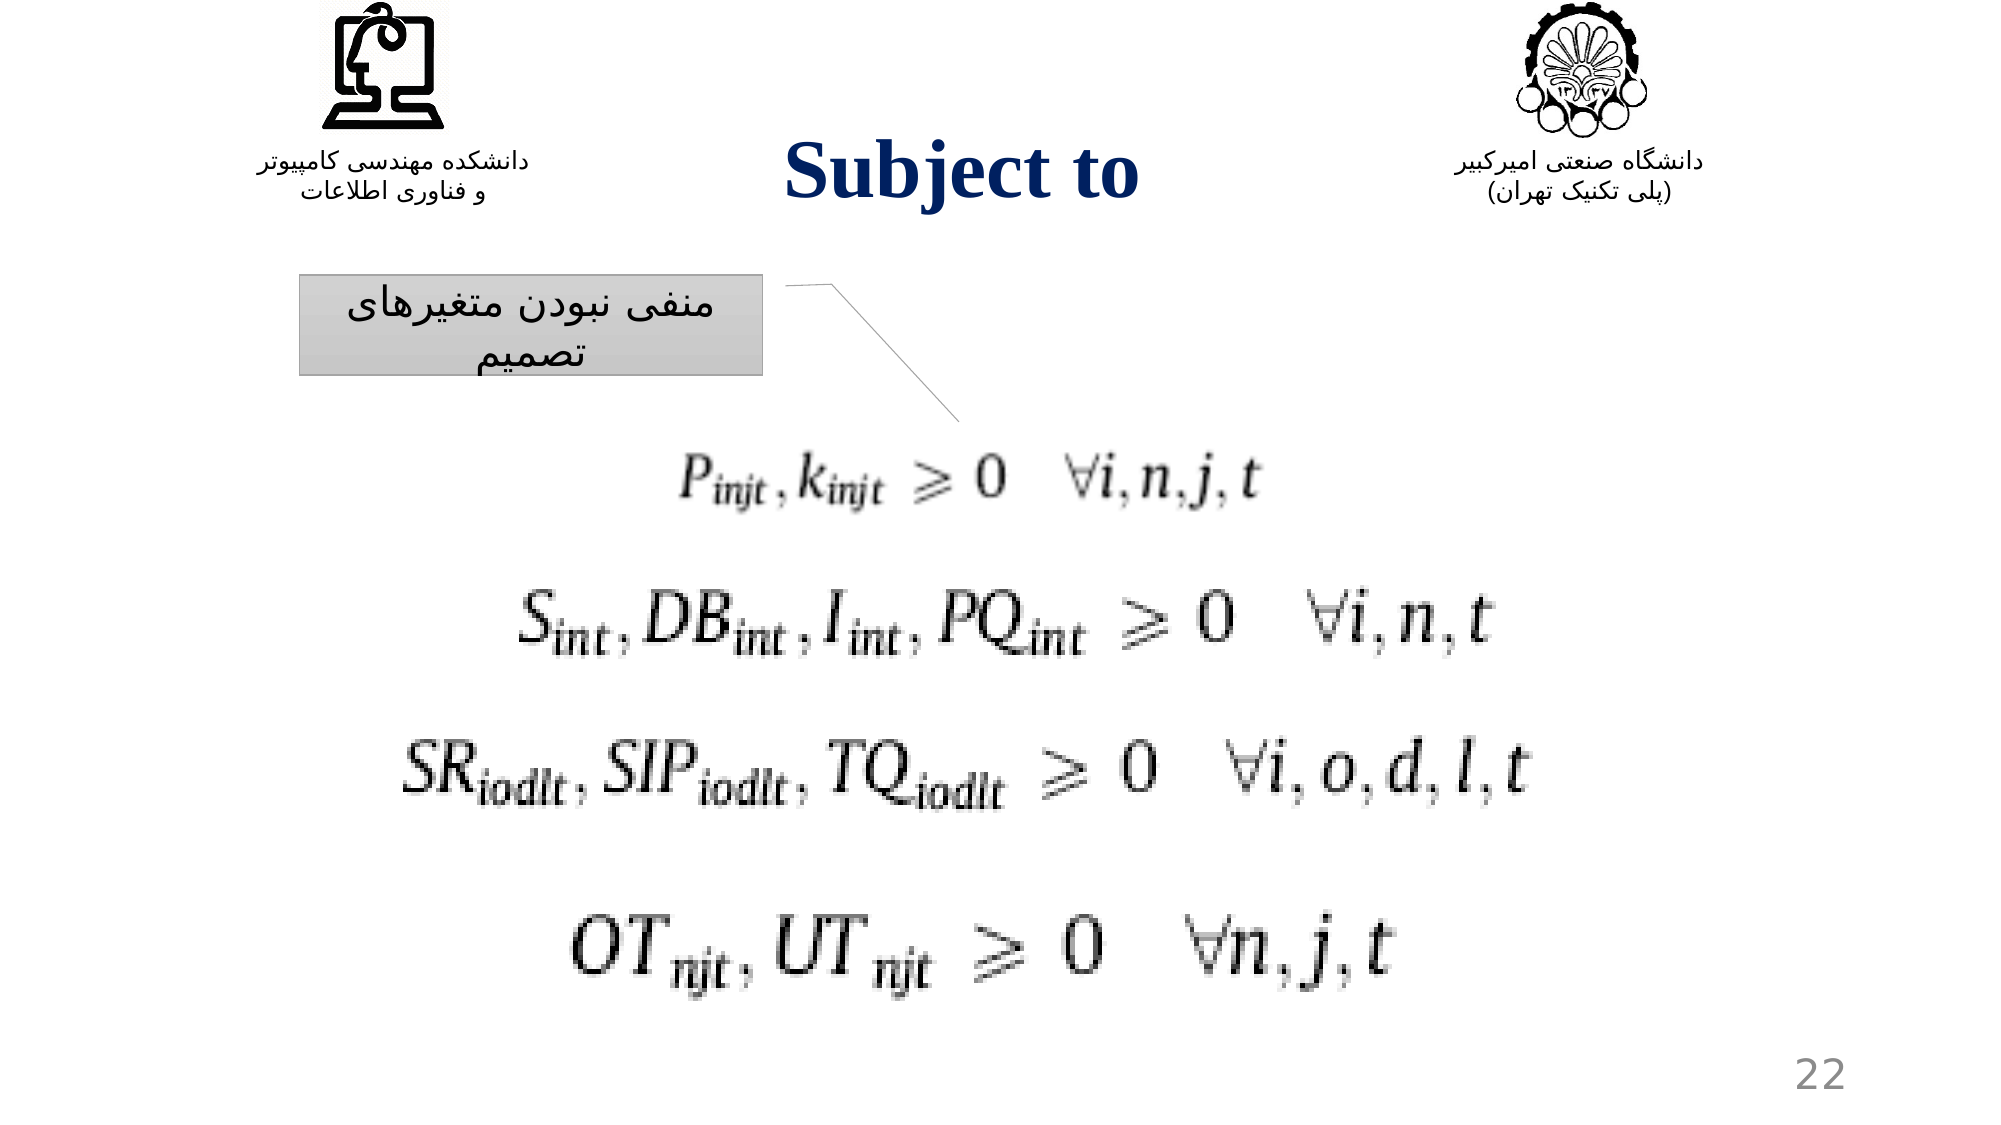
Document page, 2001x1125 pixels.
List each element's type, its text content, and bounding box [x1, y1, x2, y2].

text_box دانشکده مهندسی کامپیوتر و فناوری اطلاعات [242, 137, 545, 213]
slide_number 22 [1412, 1042, 1863, 1103]
picture [487, 548, 1525, 688]
text_box منفی نبودن متغیرهای تصمیم [785, 283, 960, 423]
picture [374, 698, 1562, 838]
picture [649, 424, 1305, 540]
picture [1516, 2, 1647, 138]
text_box Subject to [350, 70, 1575, 258]
picture [318, 0, 450, 135]
text_box منفی نبودن متغیرهای تصمیم [299, 274, 763, 376]
picture [537, 877, 1425, 1025]
text_box دانشگاه صنعتی امیرکبیر (پلی تکنیک تهران) [1440, 137, 1719, 213]
